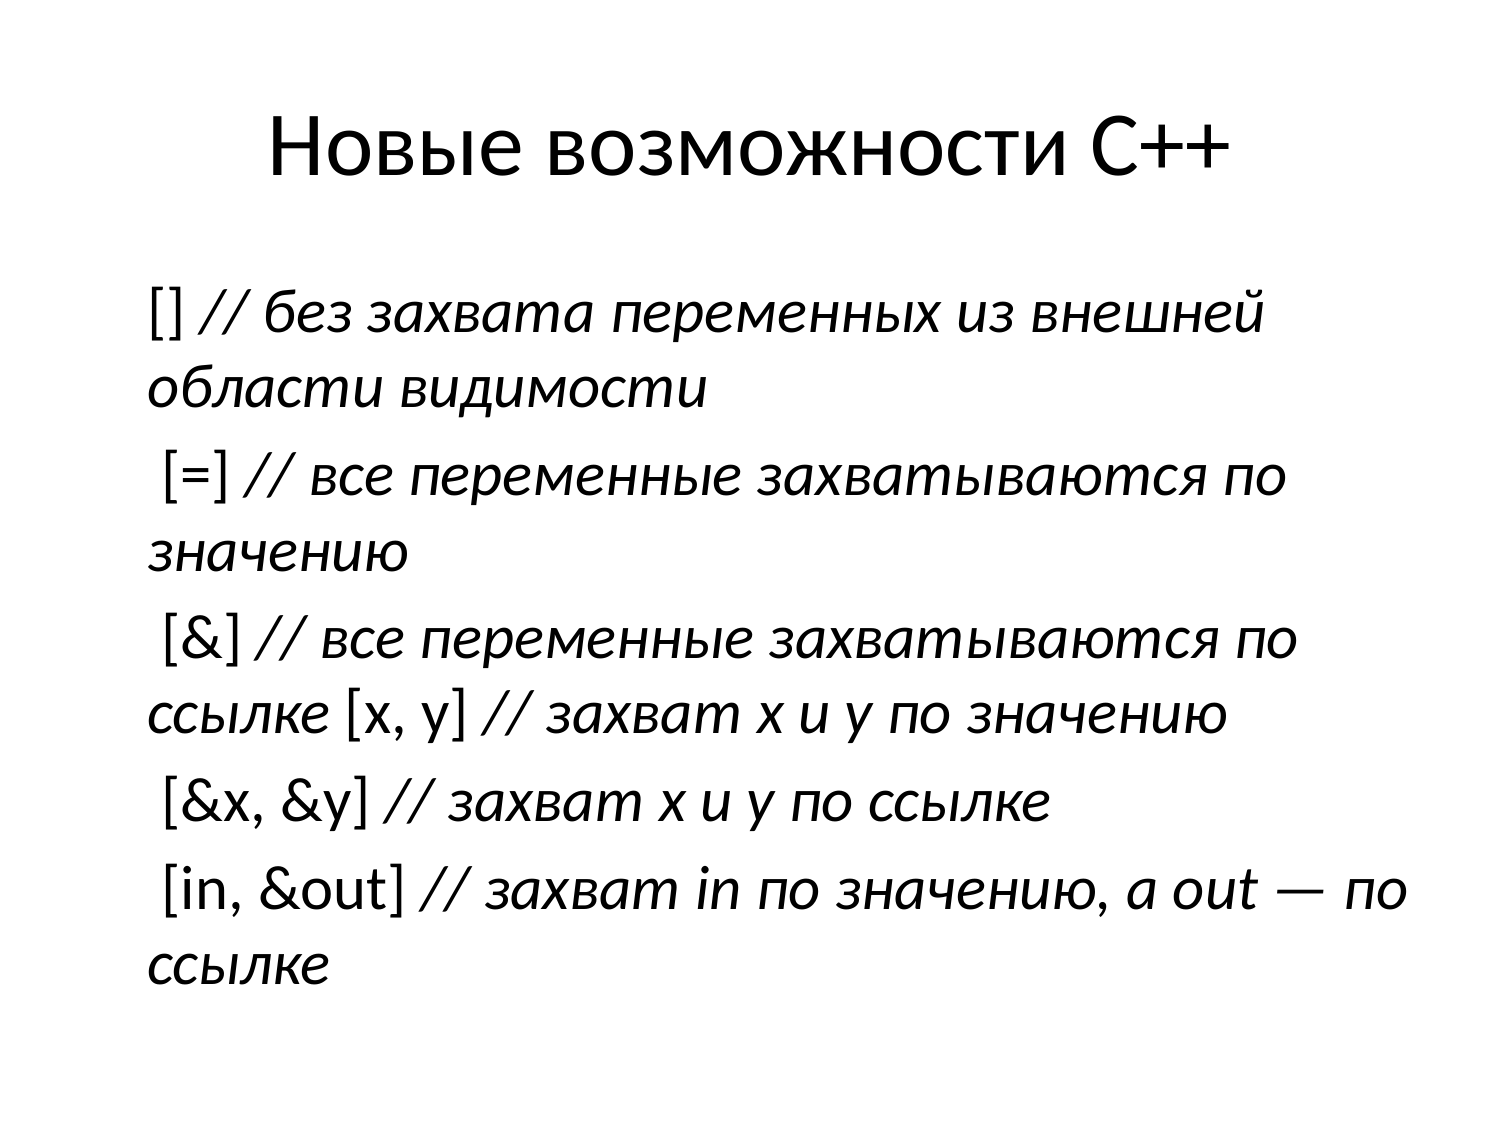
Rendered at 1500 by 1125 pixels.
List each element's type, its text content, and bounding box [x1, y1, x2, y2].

list [] // без захвата переменных из внешней области видимости [=] // все переменные захватываются по значению [&] // все переменные захватываются по ссылке [x, y] // захват x и y по значению [&x, &y] // захват x и y по ссылке [in, &out] // захват in по значению, а out — по ссылке [75, 262, 1425, 1005]
title Новые возможности С++ [75, 45, 1425, 233]
